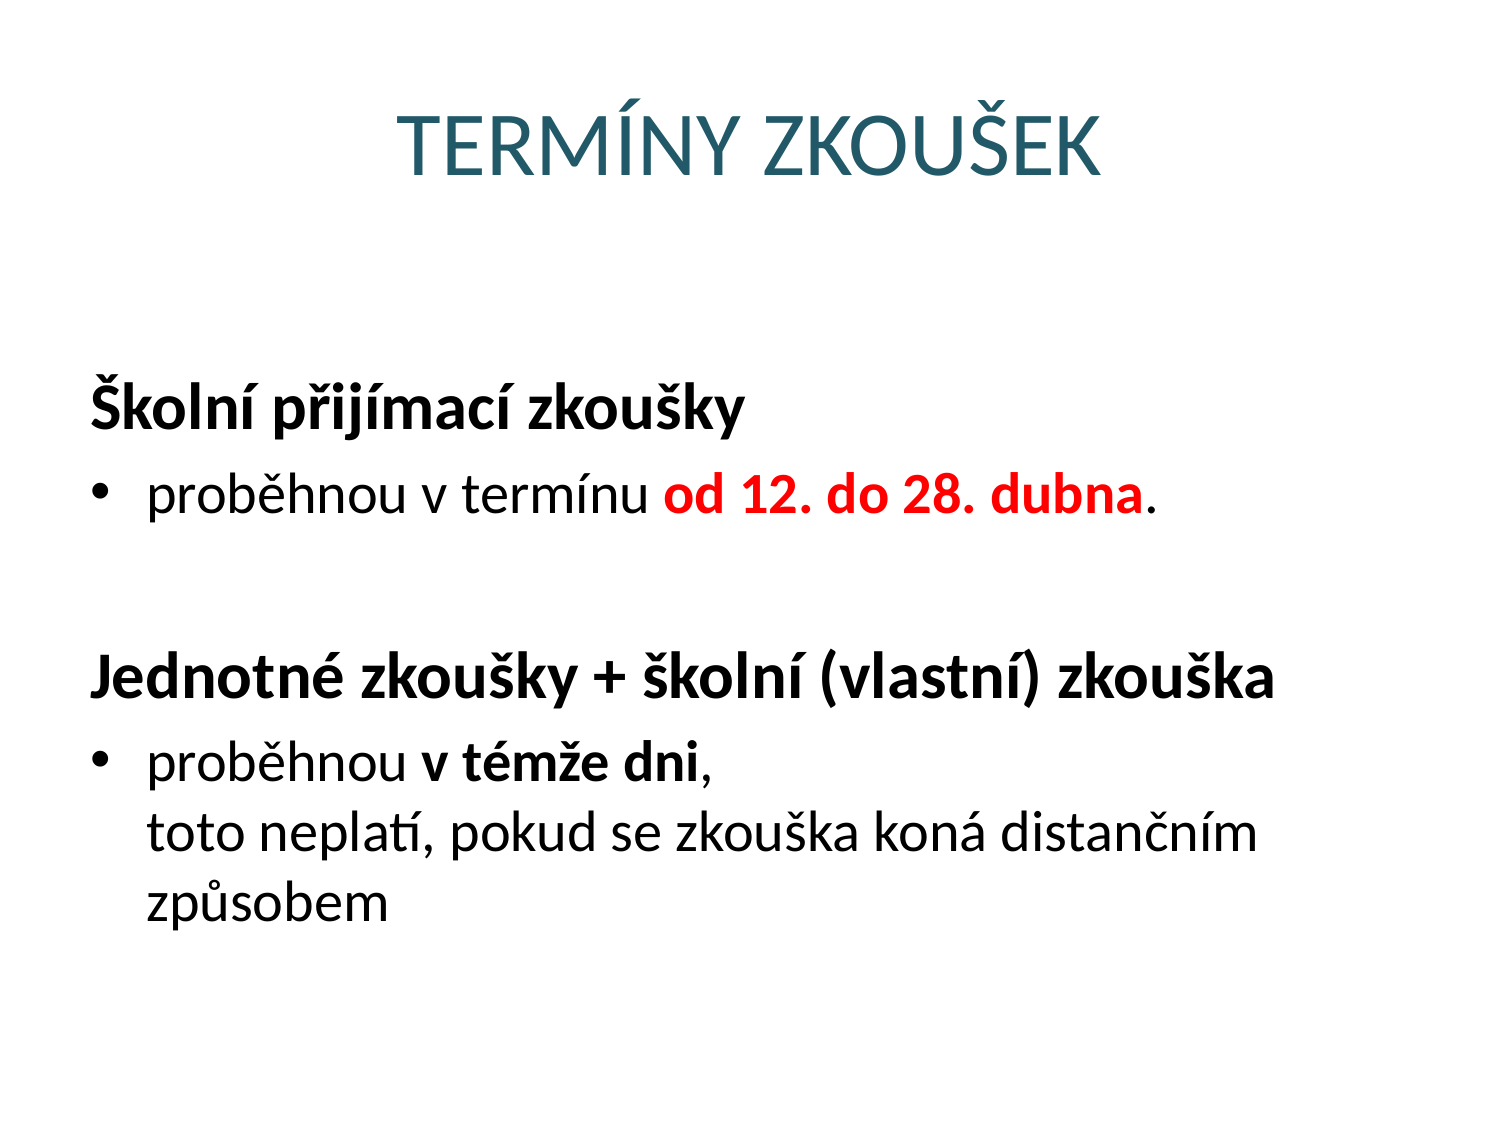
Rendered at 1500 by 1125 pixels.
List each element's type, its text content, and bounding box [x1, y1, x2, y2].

list Školní přijímací zkoušky proběhnou v termínu od 12. do 28. dubna. Jednotné zkoušky + školní (vlastní) zkouška proběhnou v témže dni, toto neplatí, pokud se zkouška koná distančním způsobem [75, 262, 1425, 1005]
title TERMÍNY ZKOUŠEK [75, 45, 1425, 233]
